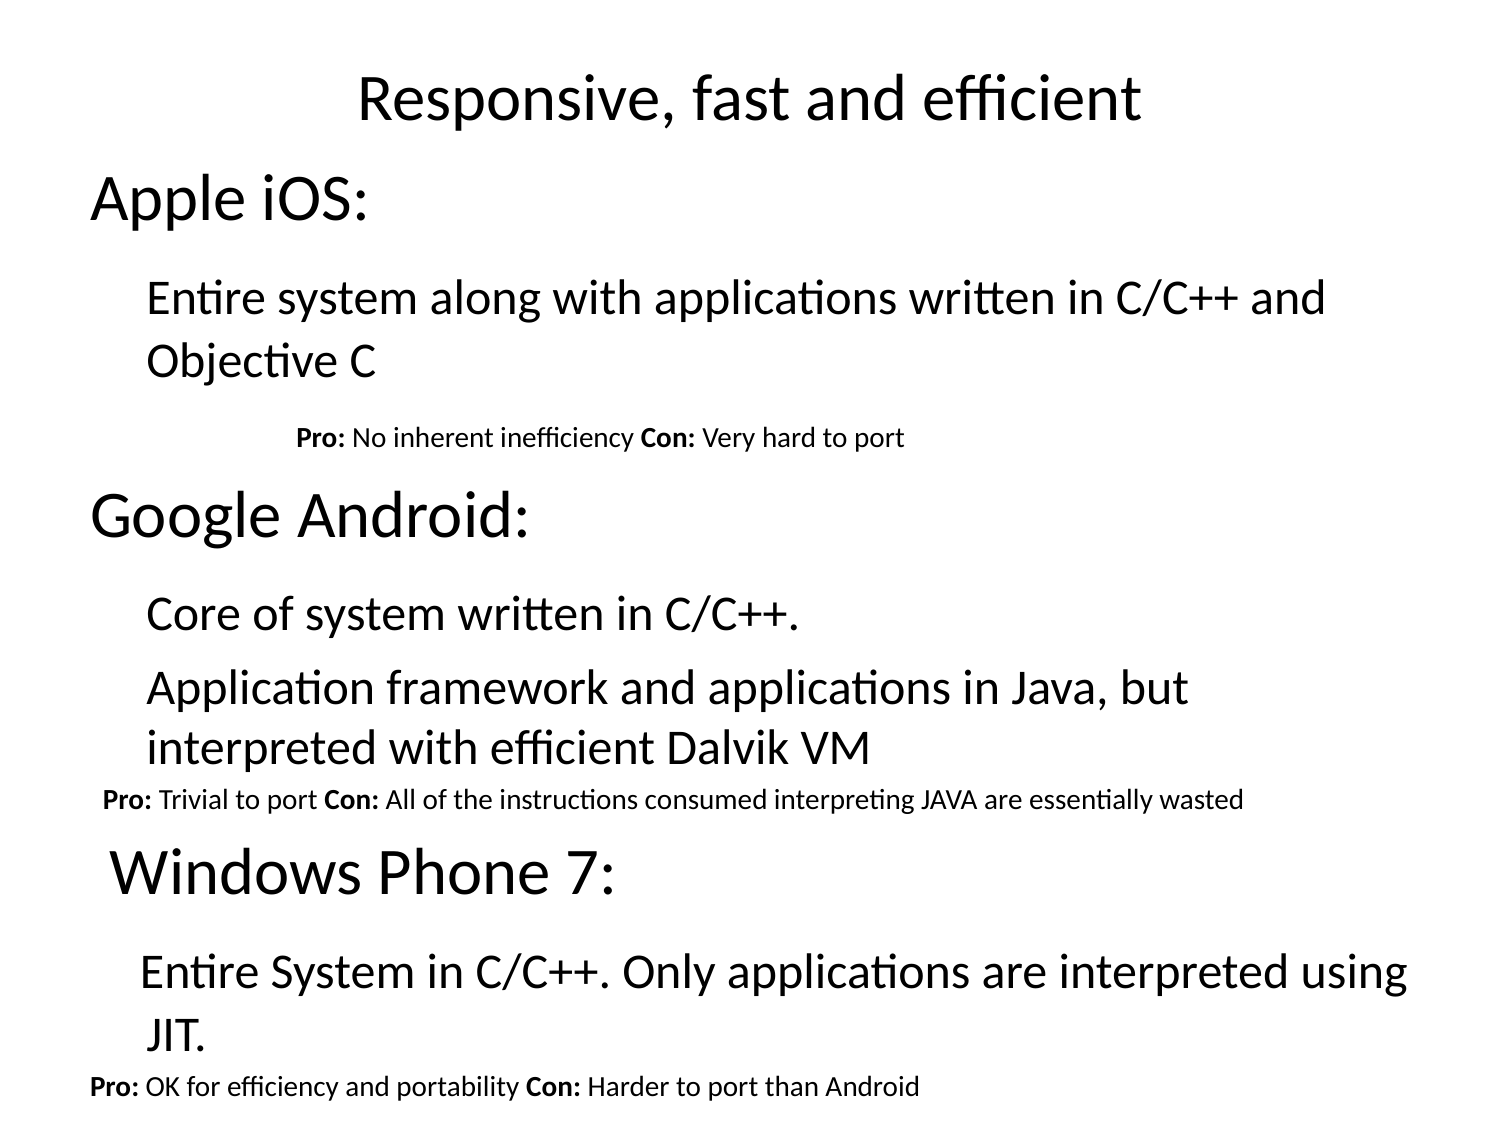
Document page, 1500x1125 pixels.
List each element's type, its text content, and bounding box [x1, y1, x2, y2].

list Apple iOS: Entire system along with applications written in C/C++ and Objective C Pro: No inherent inefficiency Con: Very hard to port Google Android: Core of system written in C/C++. Application framework and applications in Java, but interpreted with efficient Dalvik VM Pro: Trivial to port Con: All of the instructions consumed interpreting JAVA are essentially wasted Windows Phone 7: Entire System in C/C++. Only applications are interpreted using JIT. Pro: OK for efficiency and portability Con: Harder to port than Android [75, 139, 1425, 1118]
title Responsive, fast and efficient [75, 0, 1425, 139]
